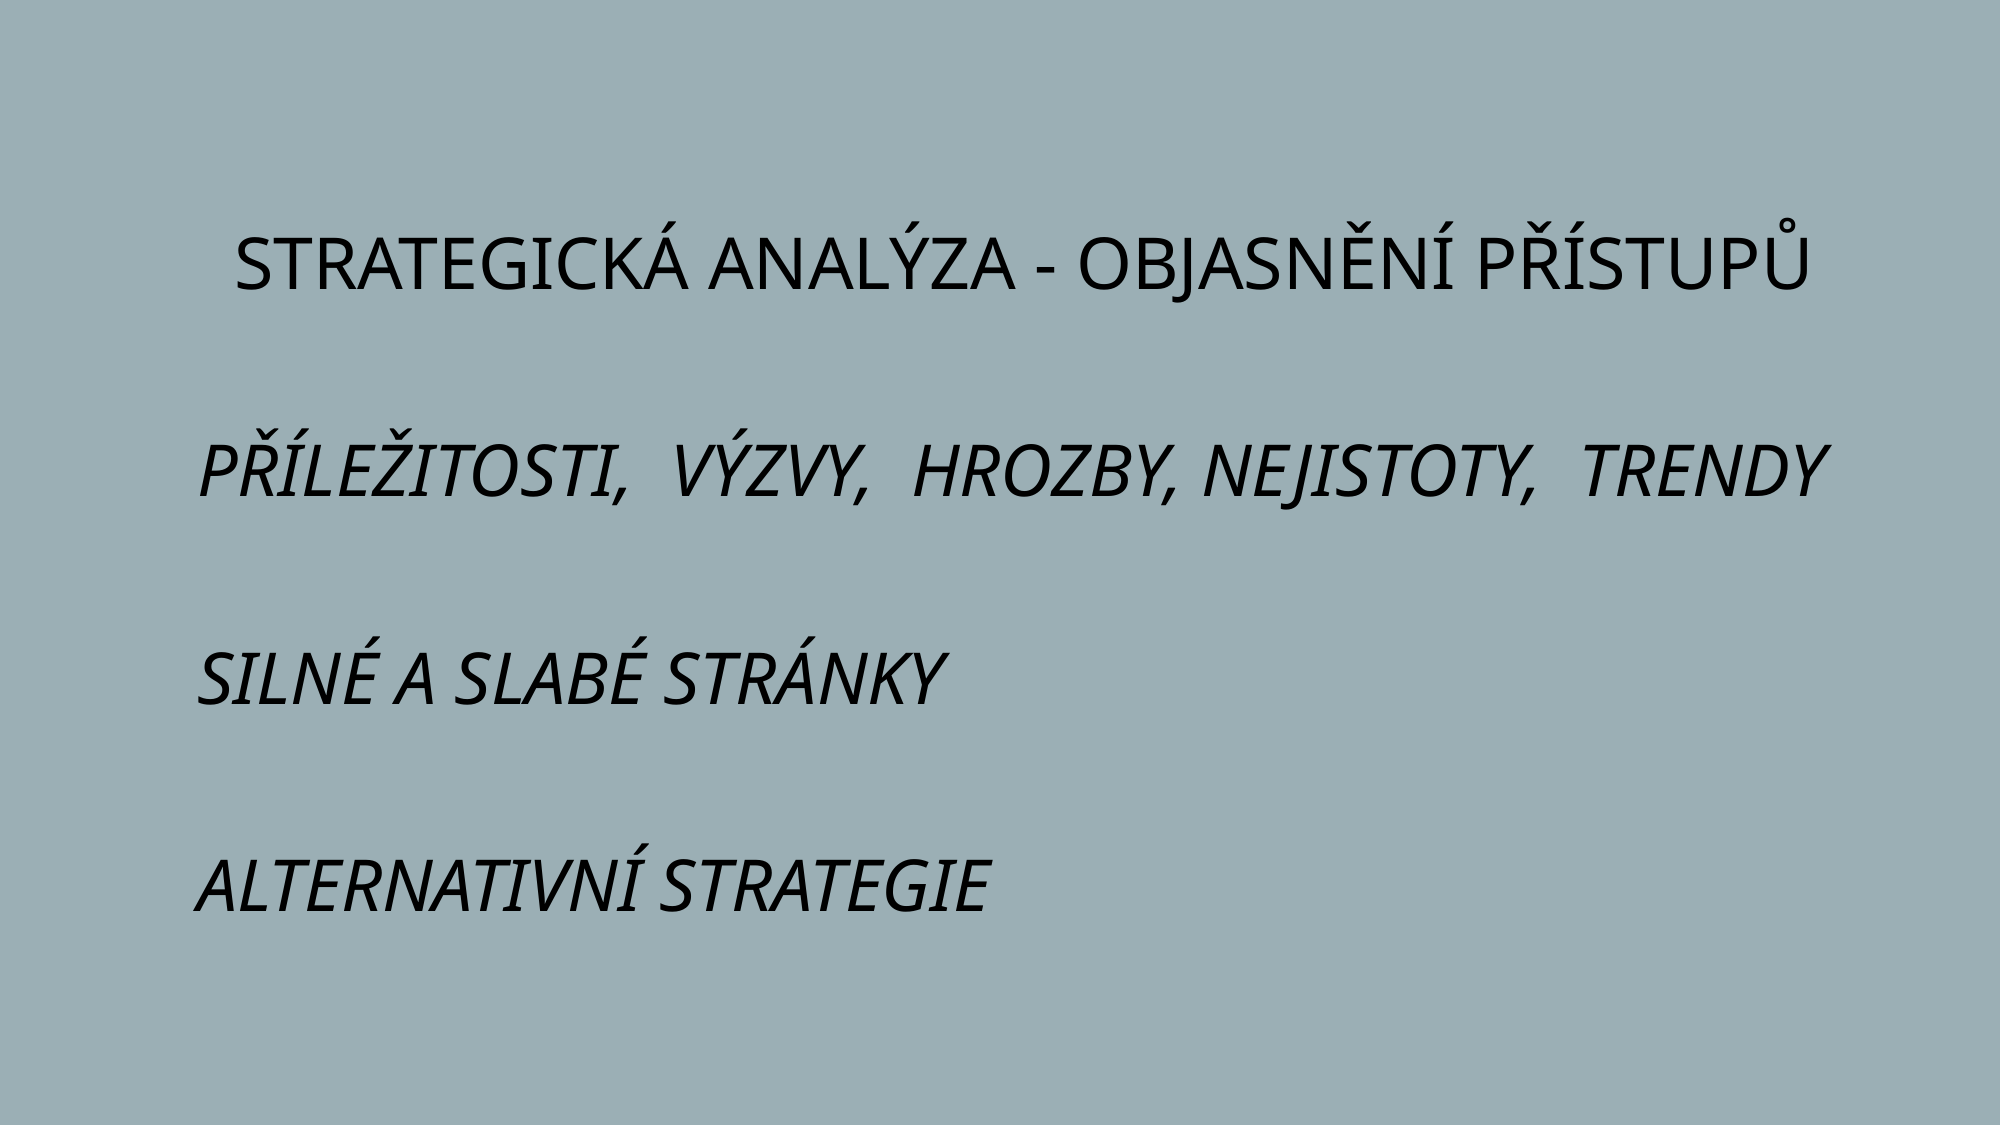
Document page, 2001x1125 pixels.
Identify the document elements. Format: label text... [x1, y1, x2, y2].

subtitle STRATEGICKÁ ANALÝZA - OBJASNĚNÍ PŘÍSTUPŮ PŘÍLEŽITOSTI, VÝZVY, HROZBY, NEJISTOTY, TRENDY SILNÉ A SLABÉ STRÁNKY ALTERNATIVNÍ STRATEGIE [95, 210, 1953, 947]
